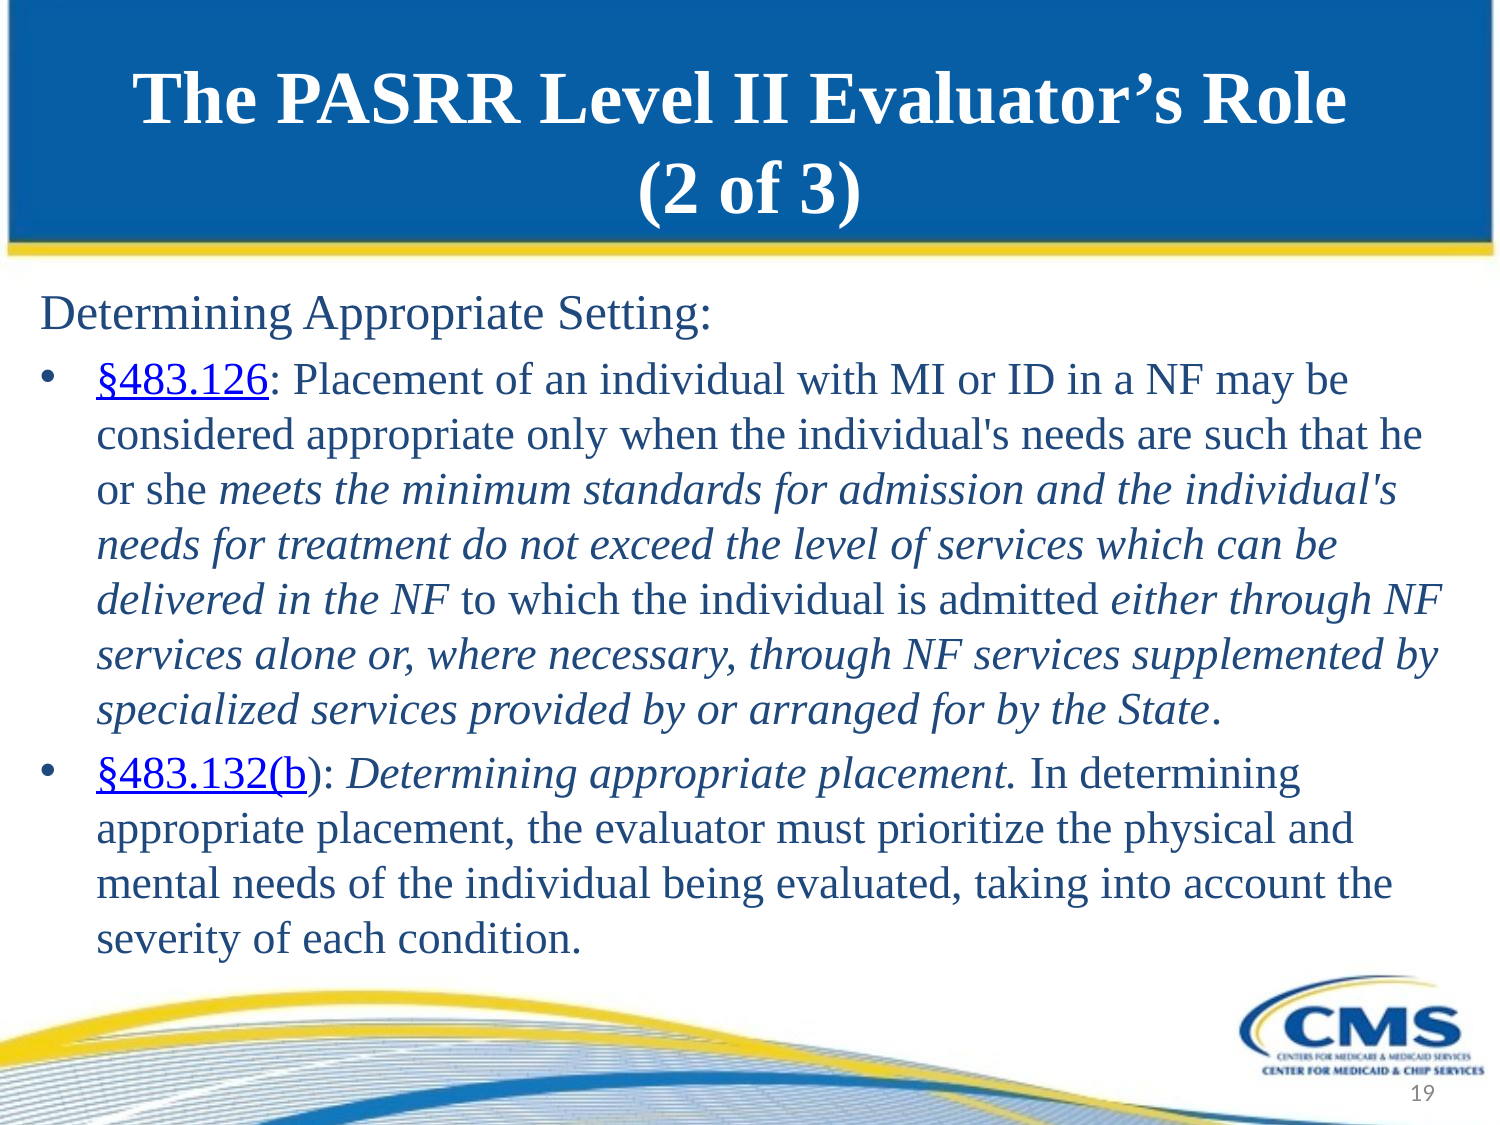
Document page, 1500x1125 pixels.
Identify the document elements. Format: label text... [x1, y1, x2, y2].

title The PASRR Level II Evaluator’s Role (2 of 3) [37, 45, 1463, 233]
picture [0, 0, 1500, 1125]
slide_number 19 [1100, 1061, 1450, 1122]
list Determining Appropriate Setting: §483.126: Placement of an individual with MI or ID in a NF may be considered appropriate only when the individual's needs are such that he or she meets the minimum standards for admission and the individual's needs for treatment do not exceed the level of services which can be delivered in the NF to which the individual is admitted either through NF services alone or, where necessary, through NF services supplemented by specialized services provided by or arranged for by the State. §483.132(b): Determining appropriate placement. In determining appropriate placement, the evaluator must prioritize the physical and mental needs of the individual being evaluated, taking into account the severity of each condition. [24, 271, 1463, 1022]
